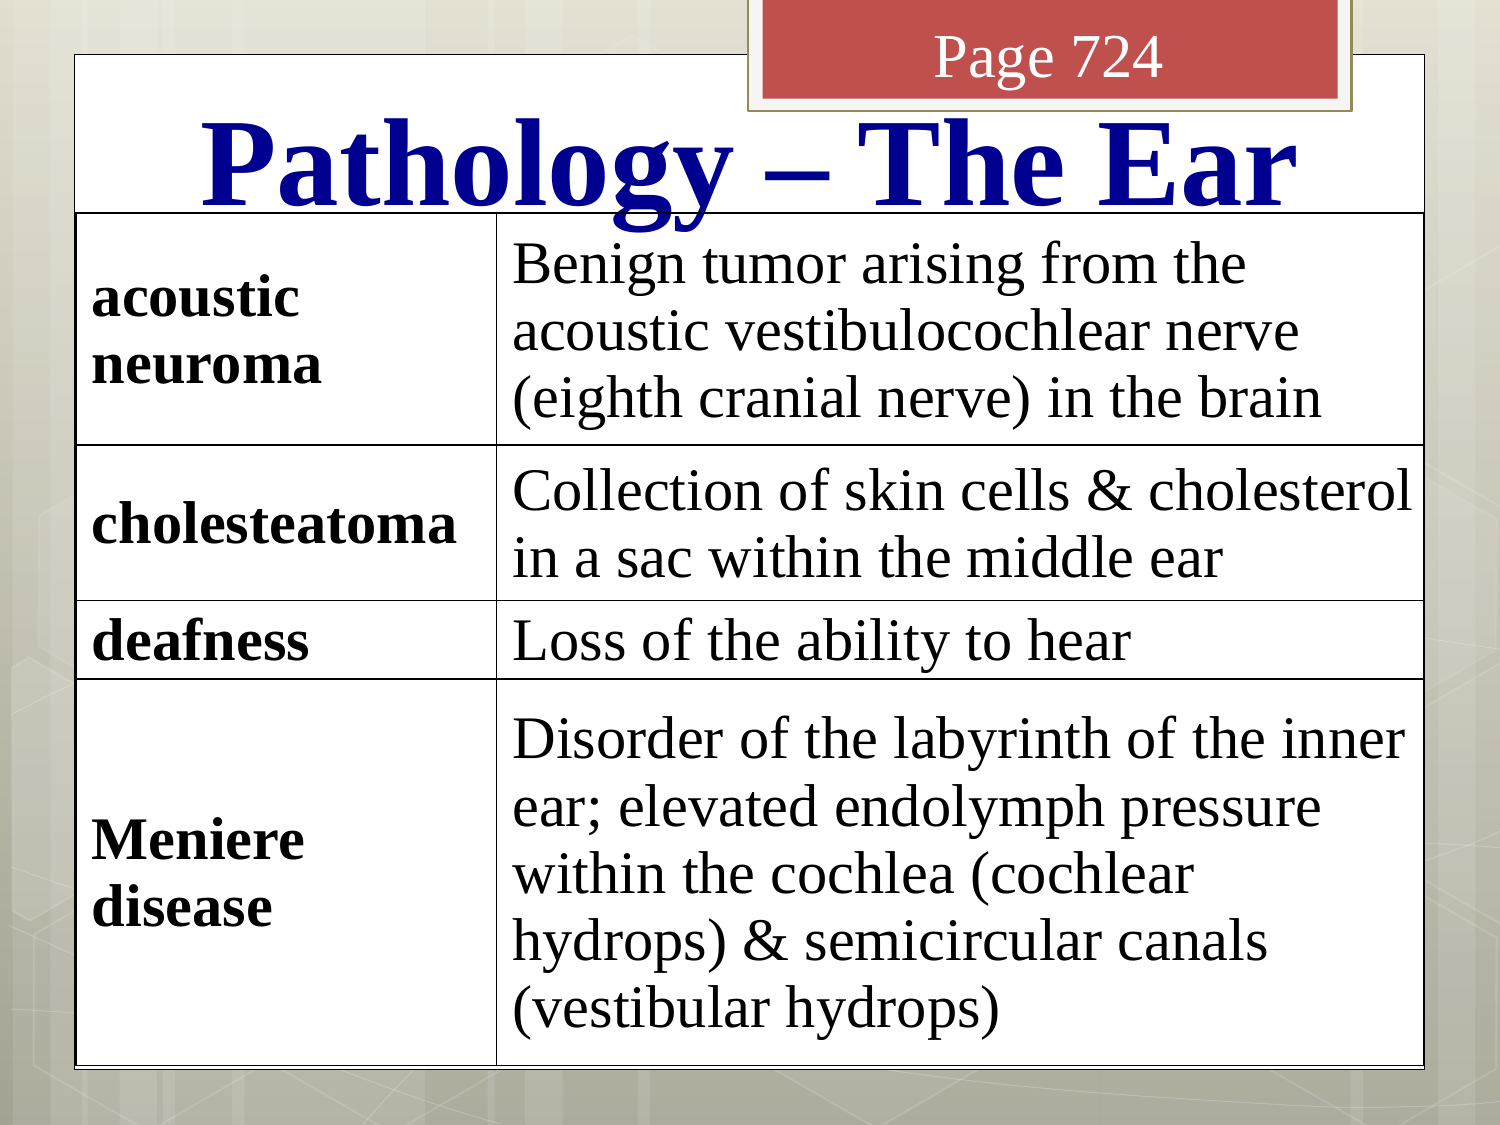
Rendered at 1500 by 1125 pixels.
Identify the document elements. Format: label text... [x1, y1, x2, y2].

table_cell Meniere disease [77, 680, 496, 1065]
table_header Benign tumor arising from the acoustic vestibulocochlear nerve (eighth cranial nerve) in the brain [497, 214, 1423, 444]
table_header acoustic neuroma [77, 214, 496, 444]
table_cell deafness [77, 601, 496, 678]
title Pathology – The Ear [75, 79, 1424, 212]
table_cell cholesteatoma [77, 446, 496, 600]
table_cell Collection of skin cells & cholesterol in a sac within the middle ear [497, 446, 1423, 600]
table_cell Disorder of the labyrinth of the inner ear; elevated endolymph pressure within the cochlea (cochlear hydrops) & semicircular canals (vestibular hydrops) [497, 680, 1423, 1065]
table_cell Loss of the ability to hear [497, 601, 1423, 678]
text_box Page 724 [763, 7, 1335, 98]
